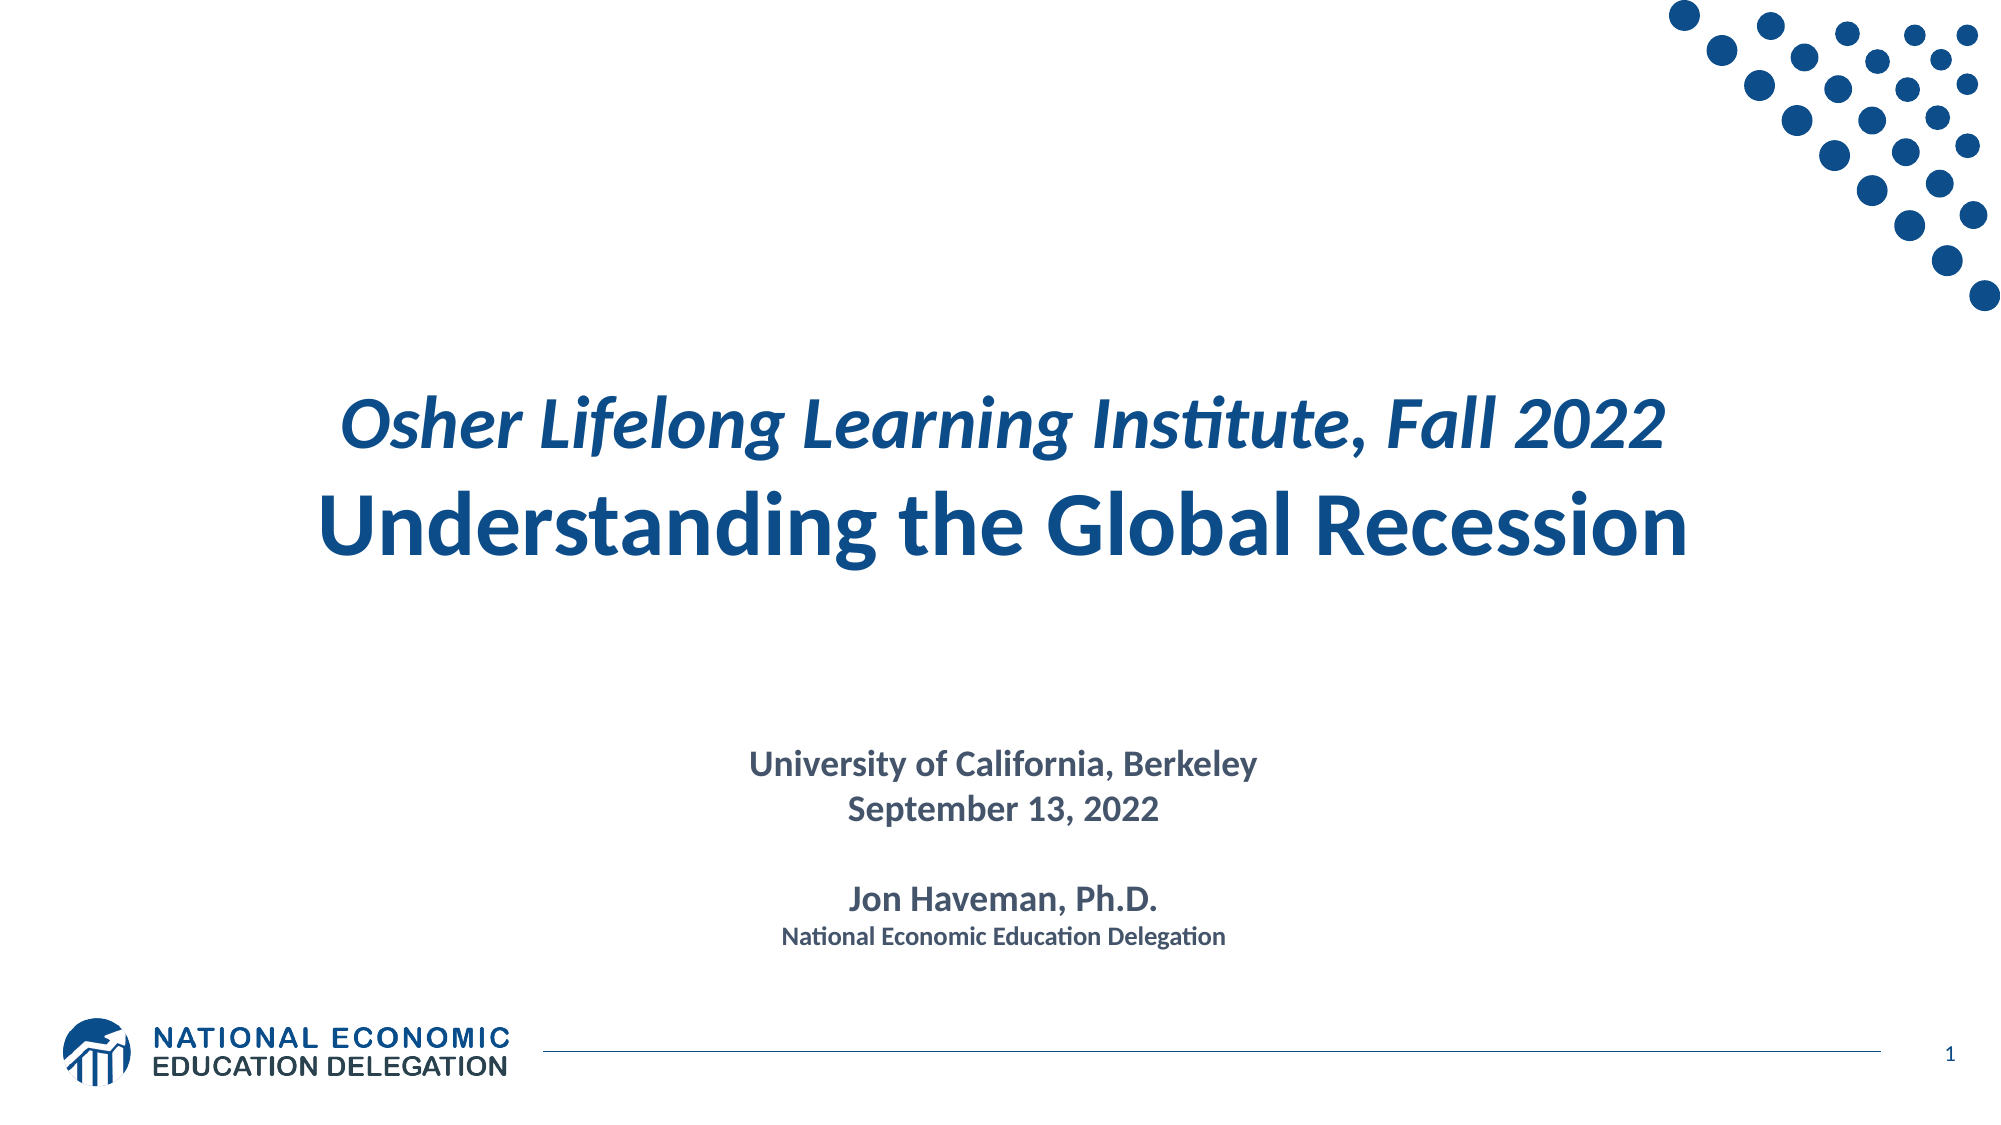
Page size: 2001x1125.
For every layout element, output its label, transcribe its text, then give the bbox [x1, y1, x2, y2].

text_box University of California, Berkeley September 13, 2022 Jon Haveman, Ph.D. National Economic Education Delegation [253, 731, 1754, 959]
slide_number 1 [1521, 1022, 1972, 1082]
picture [55, 1013, 520, 1091]
subtitle Osher Lifelong Learning Institute, Fall 2022 Understanding the Global Recession [165, 294, 1843, 654]
